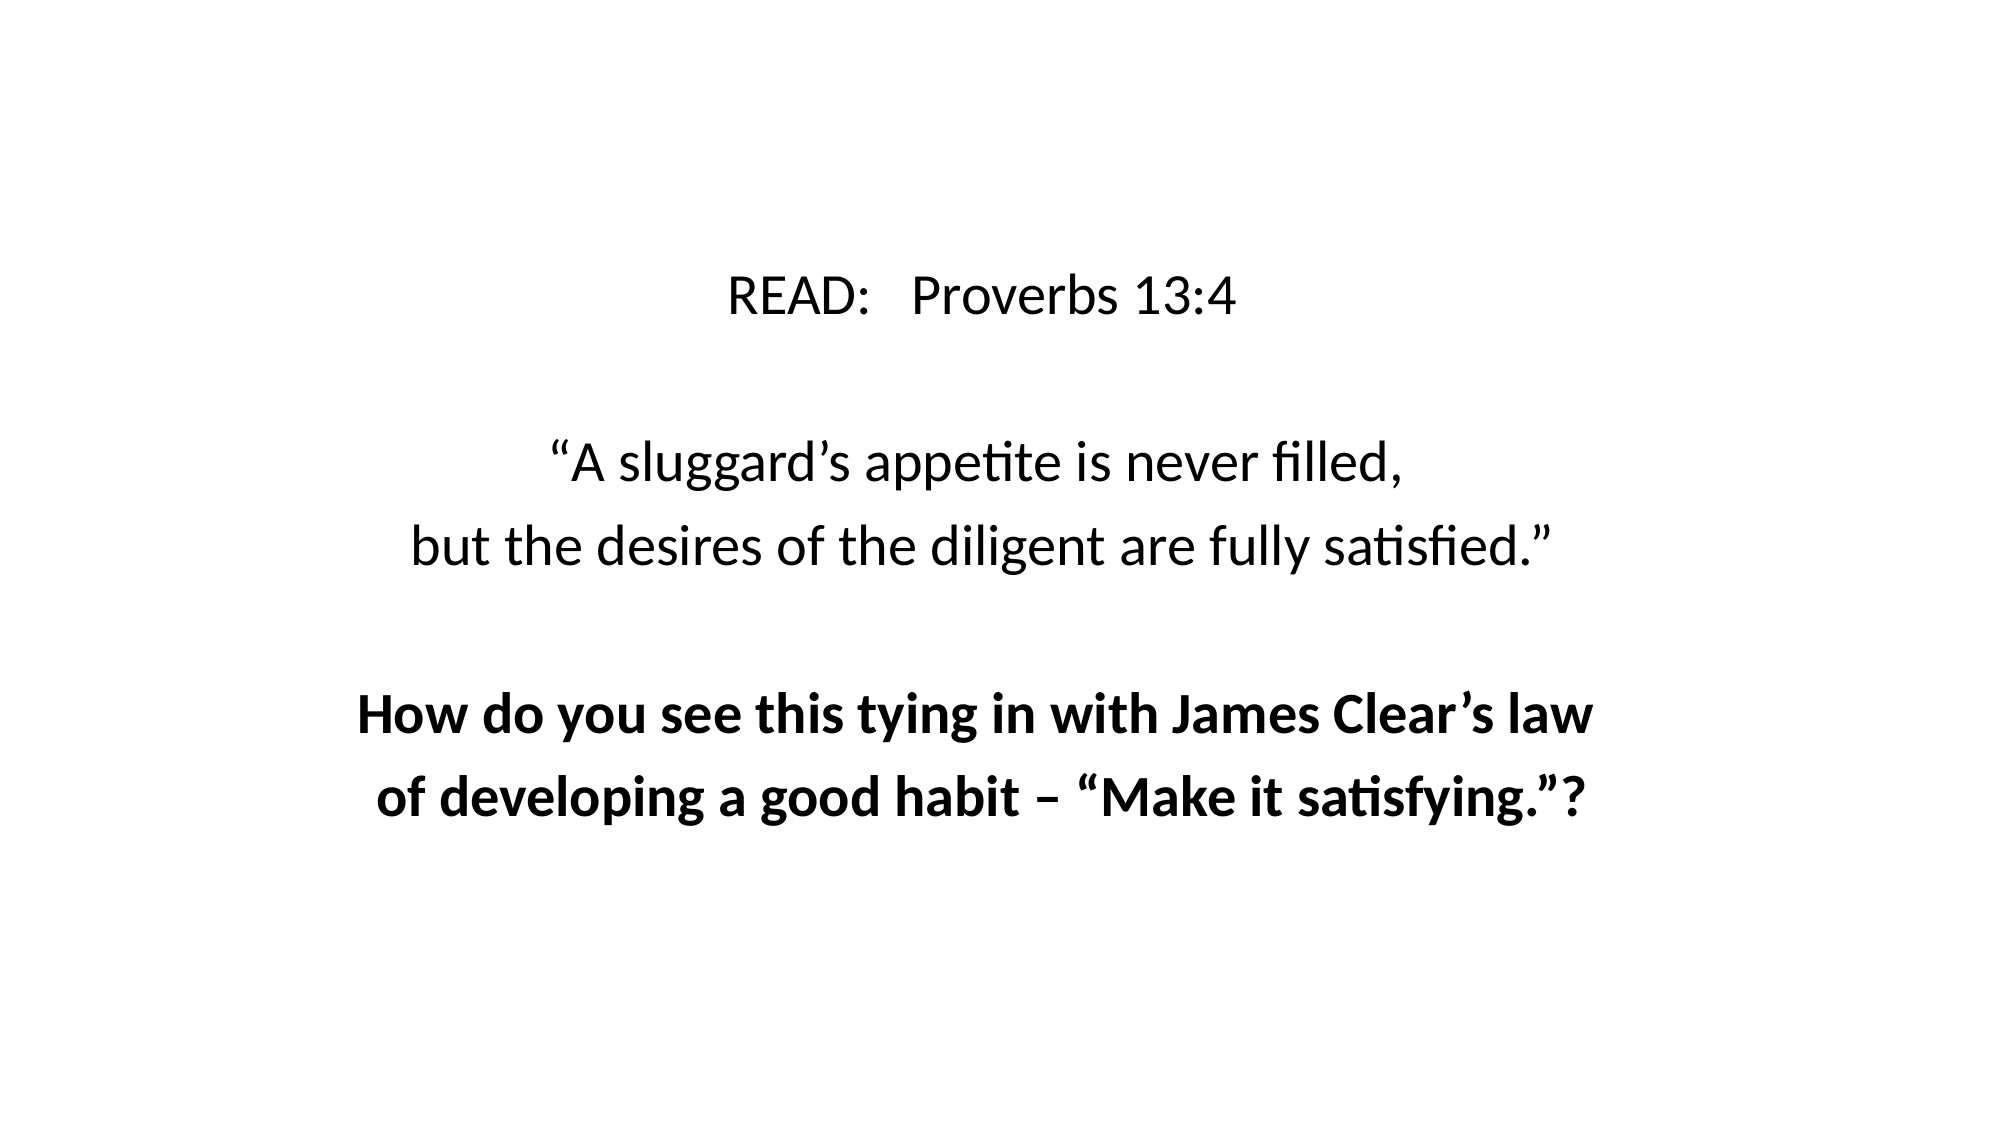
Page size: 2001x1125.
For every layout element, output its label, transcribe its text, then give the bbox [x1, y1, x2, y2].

list READ: Proverbs 13:4 “A sluggard’s appetite is never filled, but the desires of the diligent are fully satisfied.” How do you see this tying in with James Clear’s law of developing a good habit – “Make it satisfying.”? [79, 256, 1886, 971]
